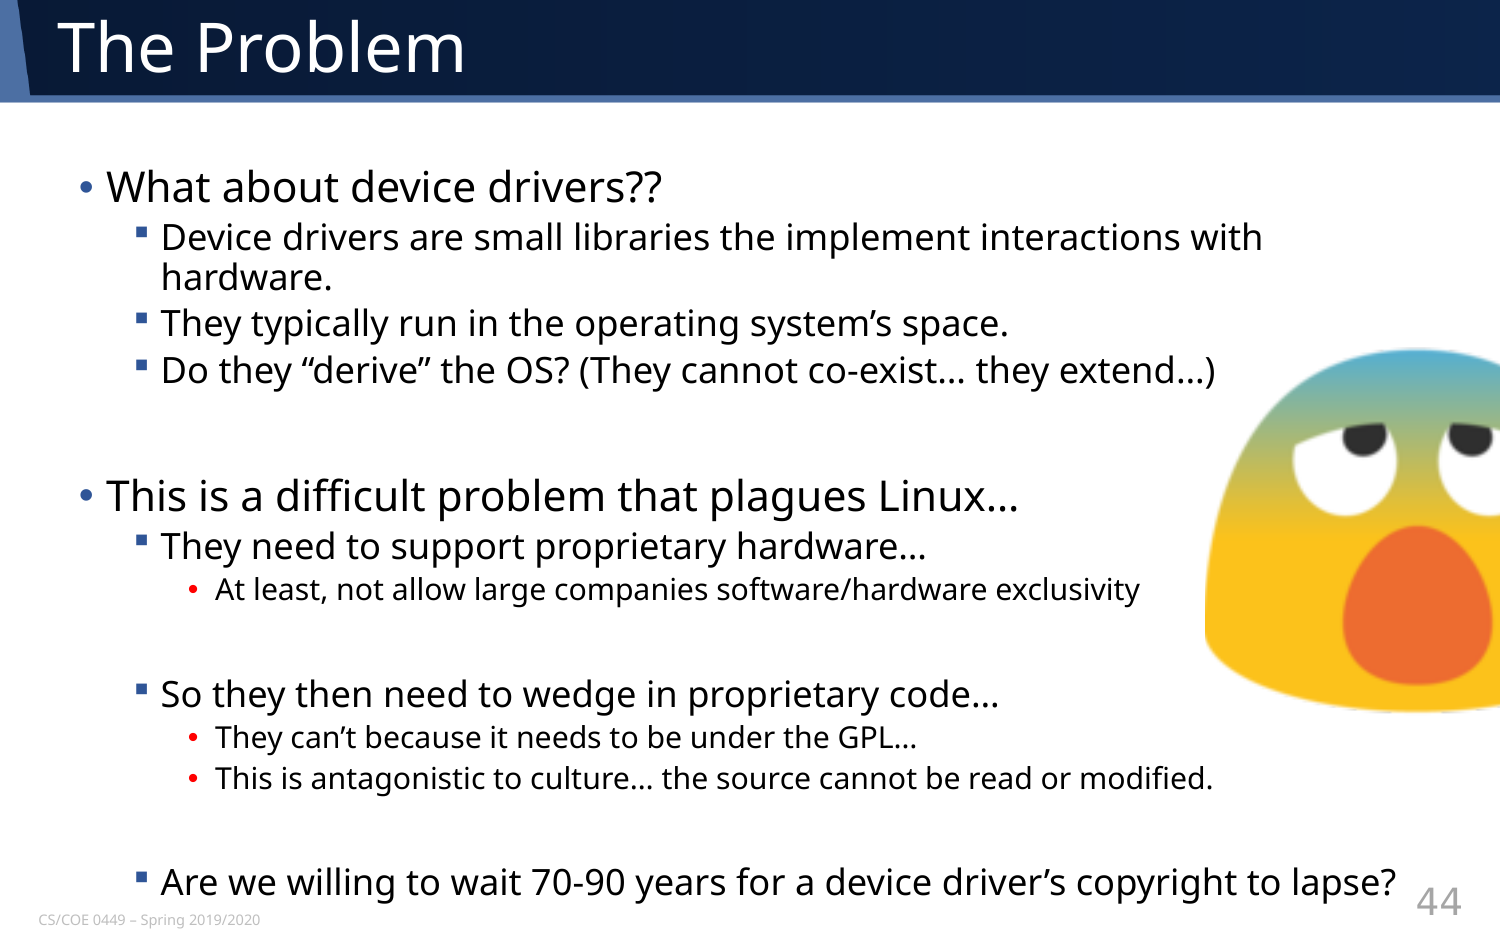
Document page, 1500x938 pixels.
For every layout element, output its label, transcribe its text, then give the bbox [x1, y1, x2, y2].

footer CS/COE 0449 – Spring 2019/2020 [0, 906, 299, 936]
list What about device drivers?? Device drivers are small libraries the implement interactions with hardware. They typically run in the operating system’s space. Do they “derive” the OS? (They cannot co-exist… they extend…) This is a difficult problem that plagues Linux… They need to support proprietary hardware… At least, not allow large companies software/hardware exclusivity So they then need to wedge in proprietary code… They can’t because it needs to be under the GPL… This is antagonistic to culture… the source cannot be read or modified. Are we willing to wait 70-90 years for a device driver’s copyright to lapse? [63, 158, 1433, 926]
picture [0, 0, 1500, 938]
title The Problem [42, 3, 1500, 97]
slide_number 44 [1376, 875, 1478, 926]
